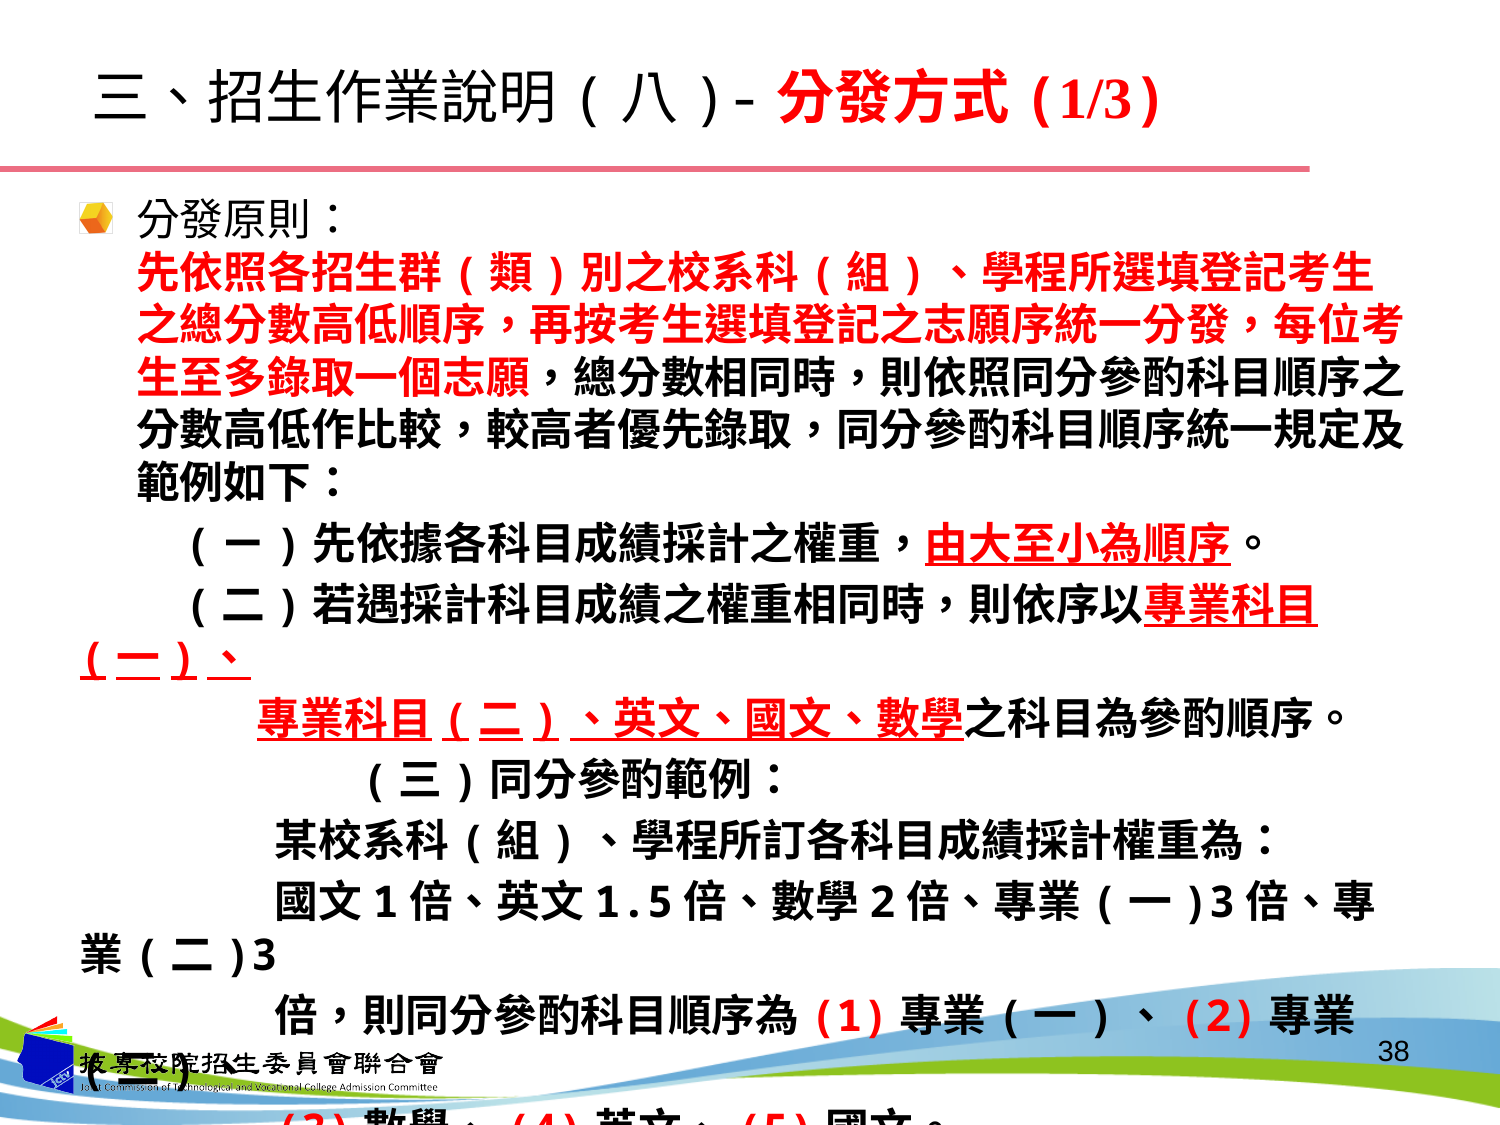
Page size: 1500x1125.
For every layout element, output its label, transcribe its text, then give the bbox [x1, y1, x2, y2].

text_box 分發原則： 先依照各招生群(類)別之校系科(組)、學程所選填登記考生之總分數高低順序，再按考生選填登記之志願序統一分發，每位考生至多錄取一個志願，總分數相同時，則依照同分參酌科目順序之分數高低作比較，較高者優先錄取，同分參酌科目順序統一規定及範例如下： (ㄧ)先依據各科目成績採計之權重，由大至小為順序。 (二)若遇採計科目成績之權重相同時，則依序以專業科目(一)、 專業科目(二)、英文、國文、數學之科目為參酌順序。 (三)同分參酌範例： 某校系科(組)、學程所訂各科目成績採計權重為： 國文1倍、英文1.5倍、數學2倍、專業(一)3倍、專業(二)3 倍，則同分參酌科目順序為(1)專業(一)、(2)專業(二)、 (3)數學、(4)英文、(5)國文。 [64, 184, 1425, 1035]
picture [79, 202, 113, 234]
slide_number 38 [1074, 1024, 1426, 1103]
text_box 三、招生作業說明(八)-分發方式(1/3) [76, 42, 1368, 147]
picture [0, 968, 1500, 1125]
